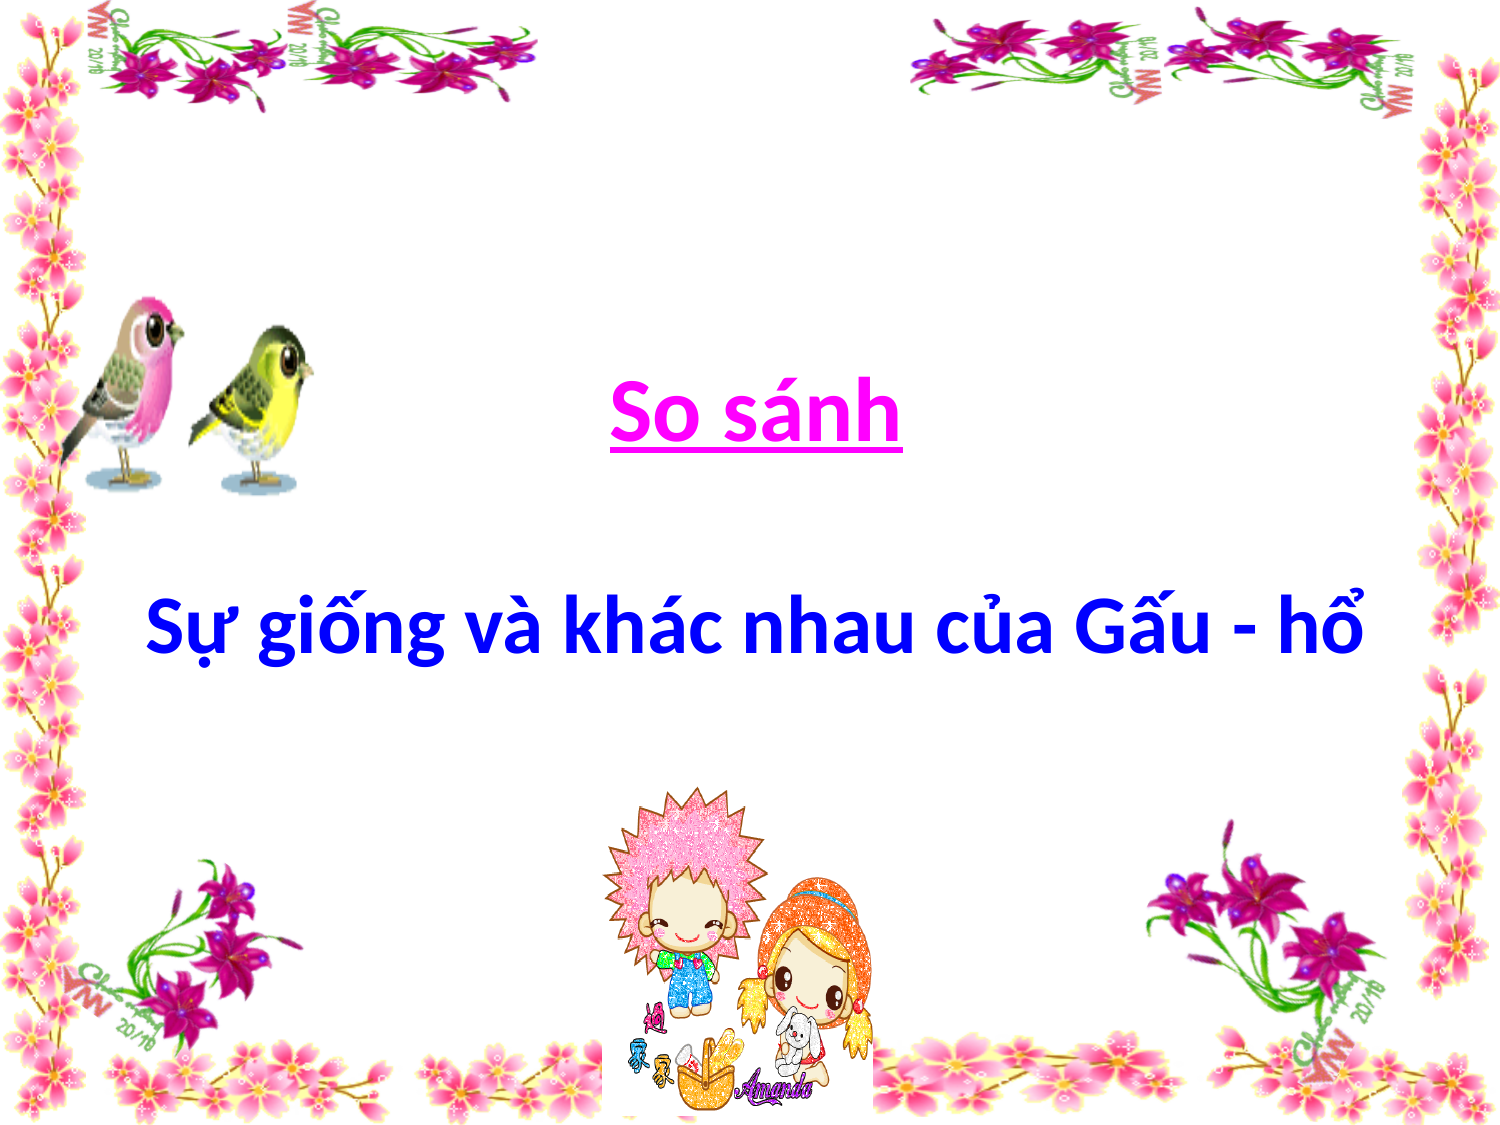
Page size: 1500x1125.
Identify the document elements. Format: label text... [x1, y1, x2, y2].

picture [413, 39, 1500, 1125]
picture [905, 0, 1162, 182]
picture [88, 0, 287, 163]
picture [1162, 0, 1417, 183]
picture [288, 0, 537, 182]
title So sánh Sự giống và khác nhau của Gấu - hổ [90, 45, 1412, 975]
picture [0, 0, 406, 1125]
